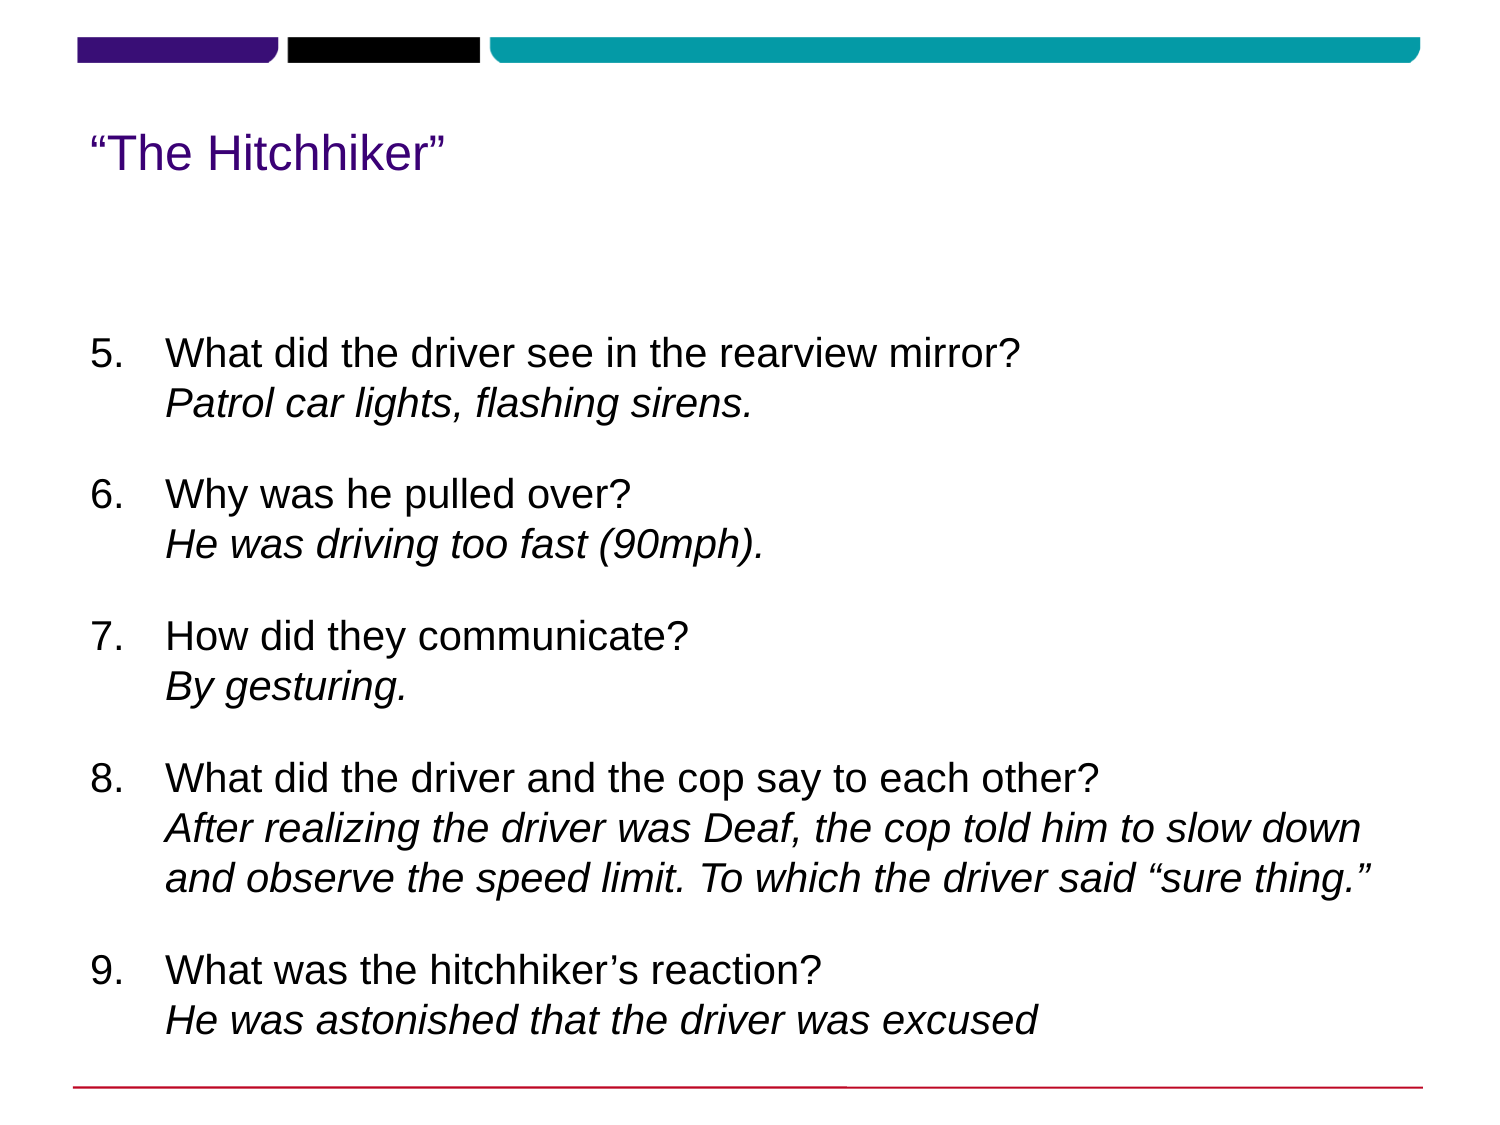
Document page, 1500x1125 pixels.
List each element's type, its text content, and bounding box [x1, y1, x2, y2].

title “The Hitchhiker” [75, 87, 1425, 188]
picture [58, 34, 1436, 64]
list What did the driver see in the rearview mirror? Patrol car lights, flashing sirens. Why was he pulled over? He was driving too fast (90mph). How did they communicate? By gesturing. What did the driver and the cop say to each other? After realizing the driver was Deaf, the cop told him to slow down and observe the speed limit. To which the driver said “sure thing.” What was the hitchhiker’s reaction? He was astonished that the driver was excused [75, 317, 1425, 1071]
